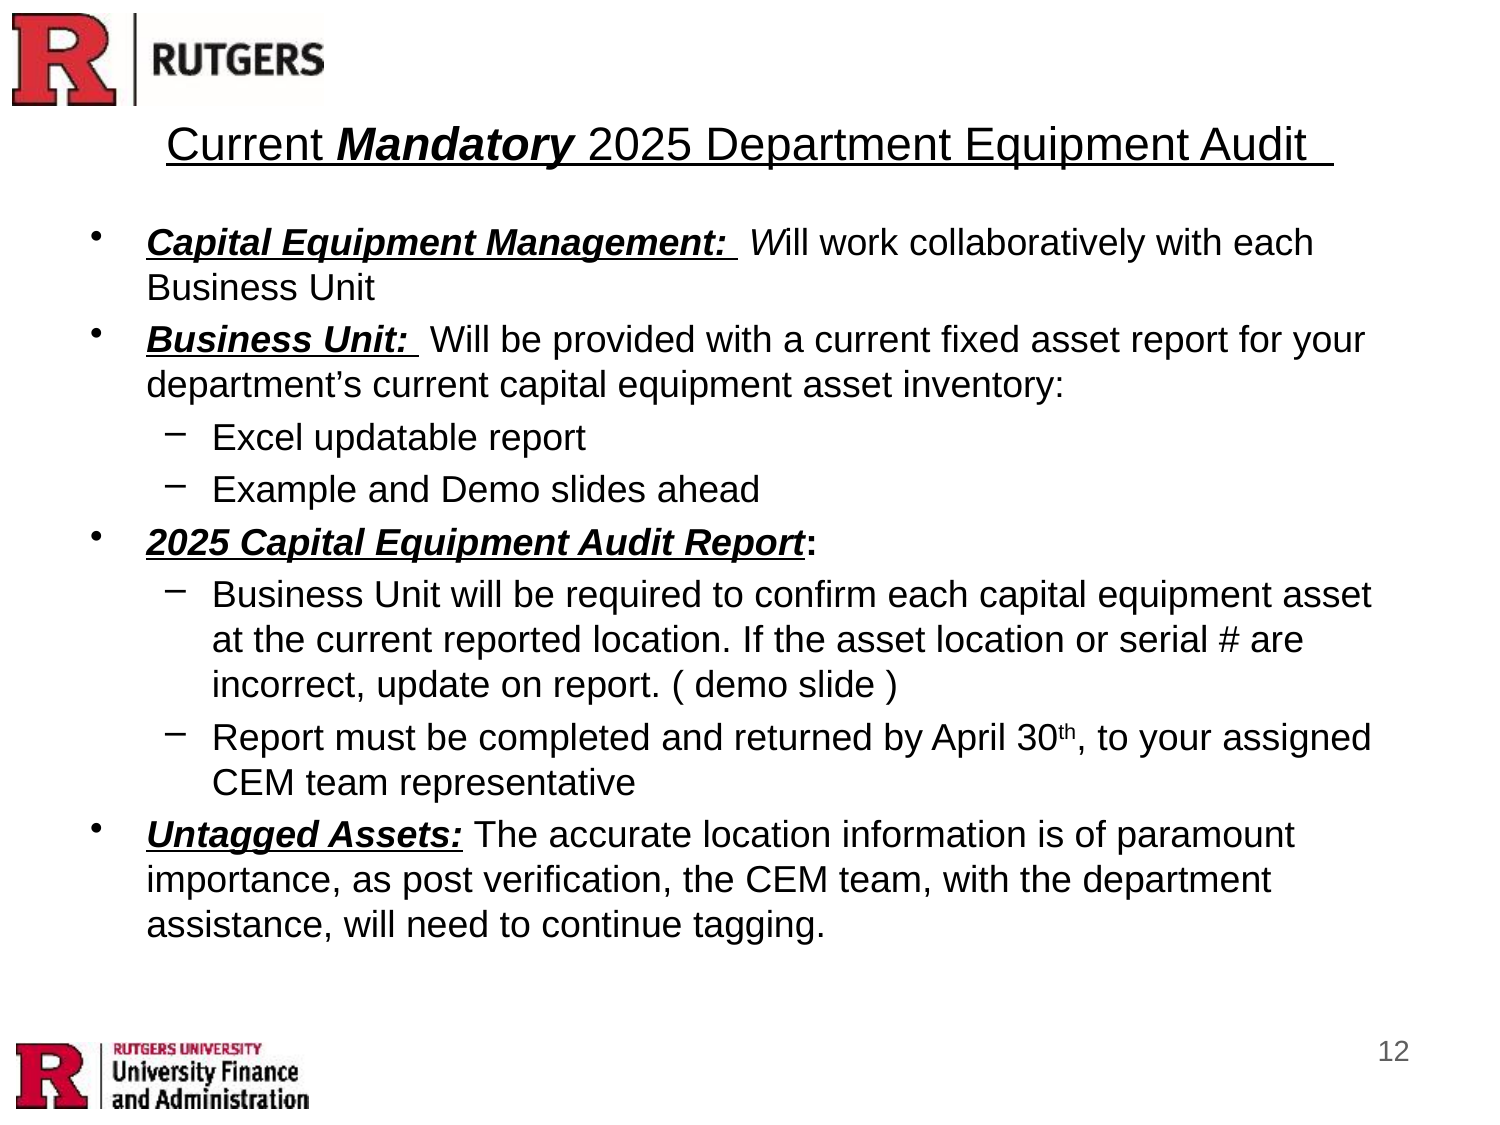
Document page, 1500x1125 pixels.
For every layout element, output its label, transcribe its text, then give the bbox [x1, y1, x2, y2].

slide_number 12 [1074, 1024, 1426, 1103]
list Capital Equipment Management: Will work collaboratively with each Business Unit Business Unit: Will be provided with a current fixed asset report for your department’s current capital equipment asset inventory: Excel updatable report Example and Demo slides ahead 2025 Capital Equipment Audit Report: Business Unit will be required to confirm each capital equipment asset at the current reported location. If the asset location or serial # are incorrect, update on report. ( demo slide ) Report must be completed and returned by April 30th, to your assigned CEM team representative Untagged Assets: The accurate location information is of paramount importance, as post verification, the CEM team, with the department assistance, will need to continue tagging. - [75, 167, 1425, 1038]
title Current Mandatory 2025 Department Equipment Audit [75, 75, 1425, 167]
picture [12, 13, 325, 106]
picture [16, 1042, 310, 1109]
